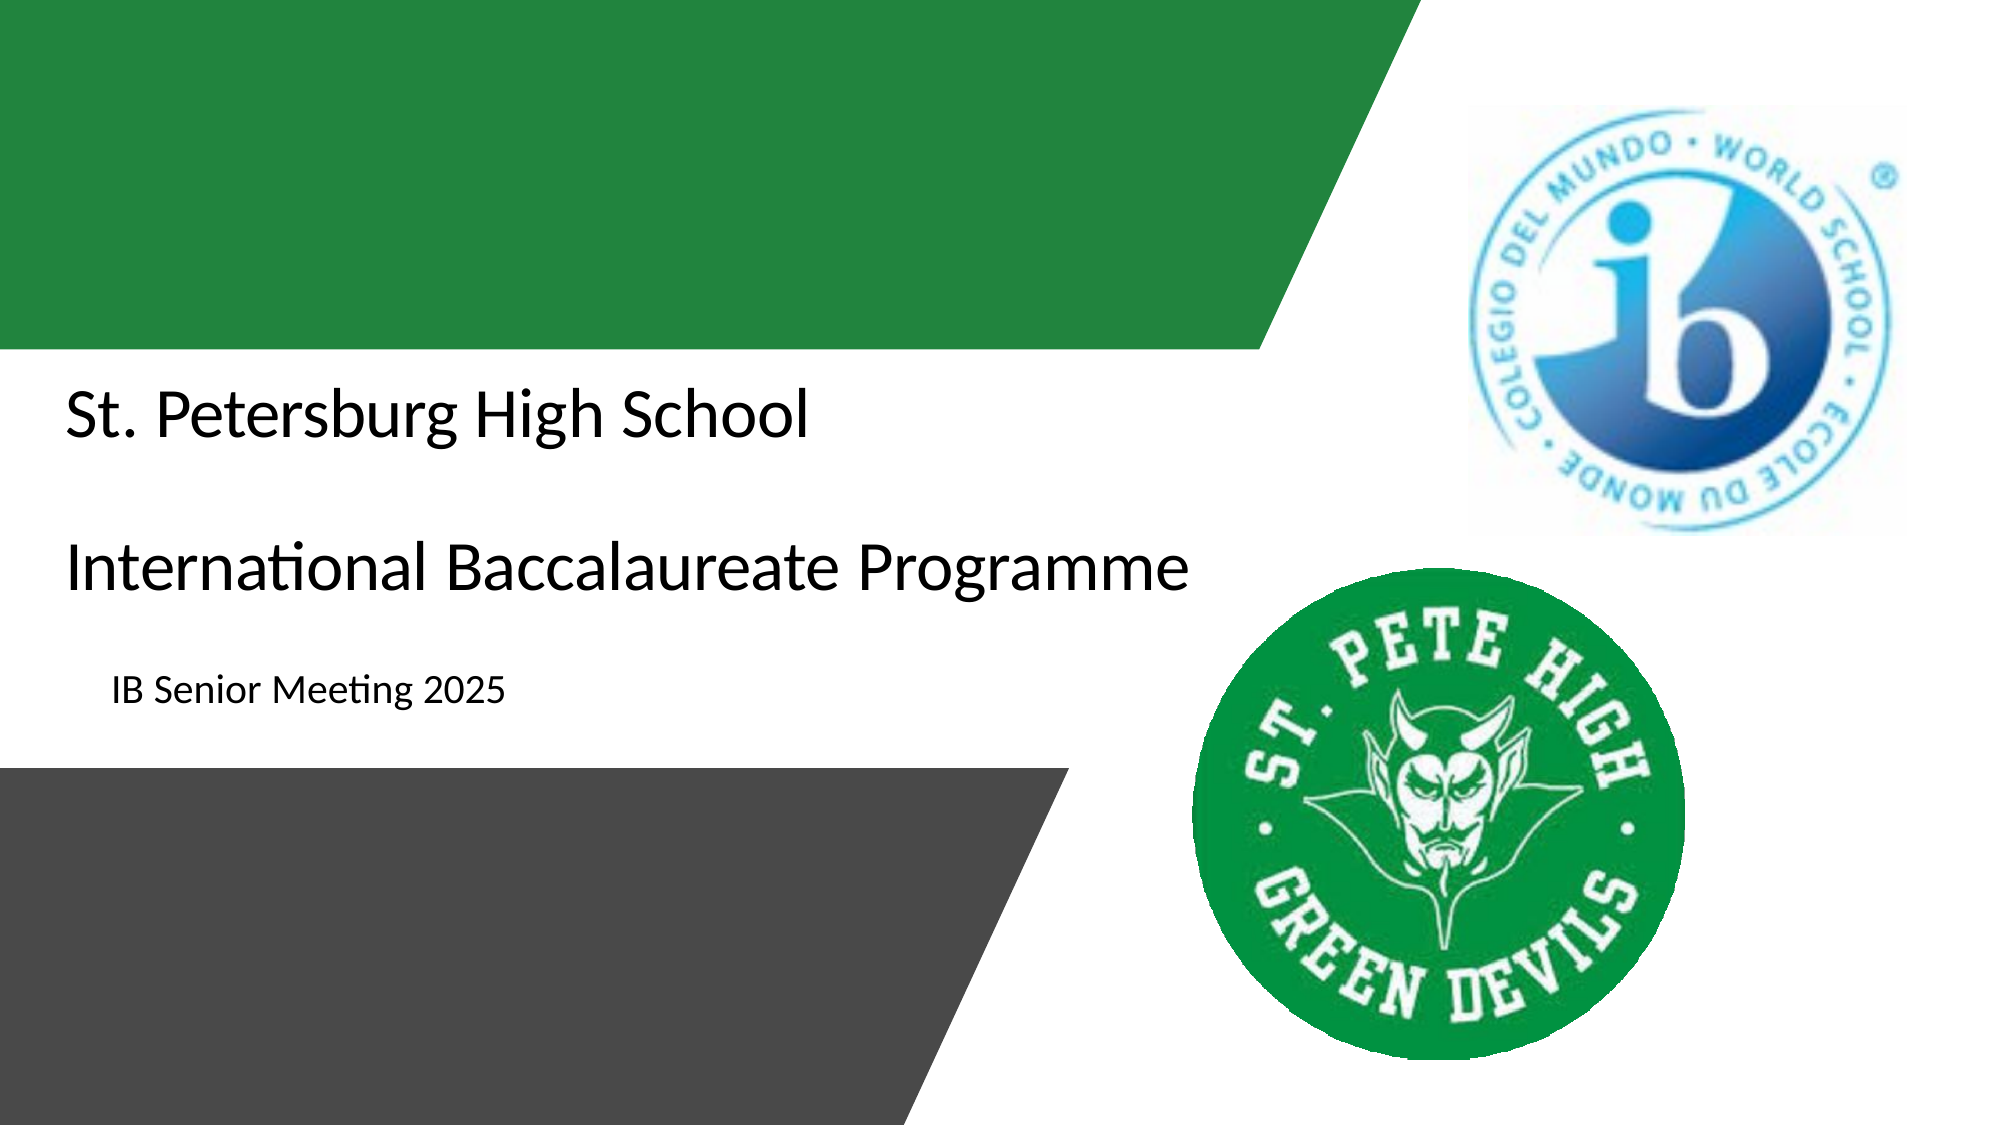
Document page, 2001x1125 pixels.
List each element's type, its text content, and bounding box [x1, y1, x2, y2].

text_box IB Senior Meeting 2025 [109, 659, 510, 764]
text_box International Baccalaureate Programme [62, 517, 1196, 605]
picture [1468, 105, 1907, 537]
text_box [0, 768, 1069, 1125]
text_box [0, 0, 1421, 350]
picture [1191, 567, 1685, 1061]
title St. Petersburg High School [62, 364, 813, 517]
